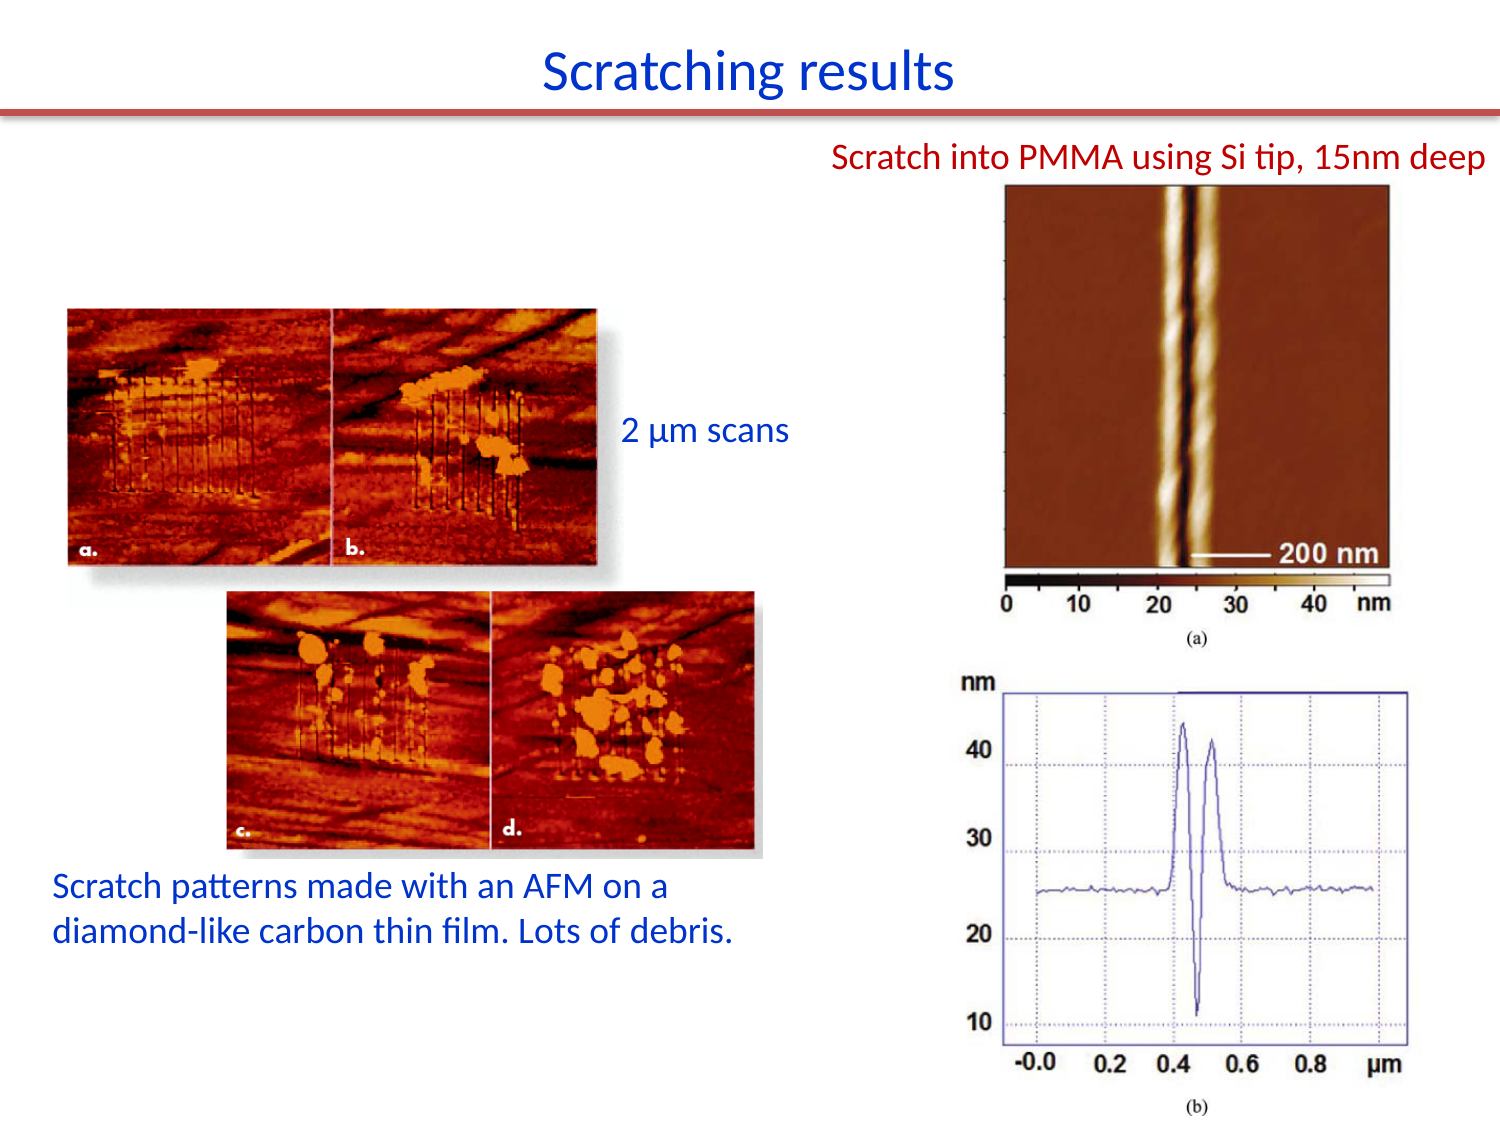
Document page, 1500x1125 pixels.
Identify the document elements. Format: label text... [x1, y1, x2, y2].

text_box Scratch into PMMA using Si tip, 15nm deep [816, 124, 1500, 185]
picture [49, 299, 764, 860]
text_box Scratch patterns made with an AFM on a diamond-like carbon thin film. Lots of debris. [37, 854, 775, 959]
picture [949, 174, 1422, 1116]
text_box 2 µm scans [768, 397, 813, 458]
text_box Scratching results [527, 24, 972, 110]
